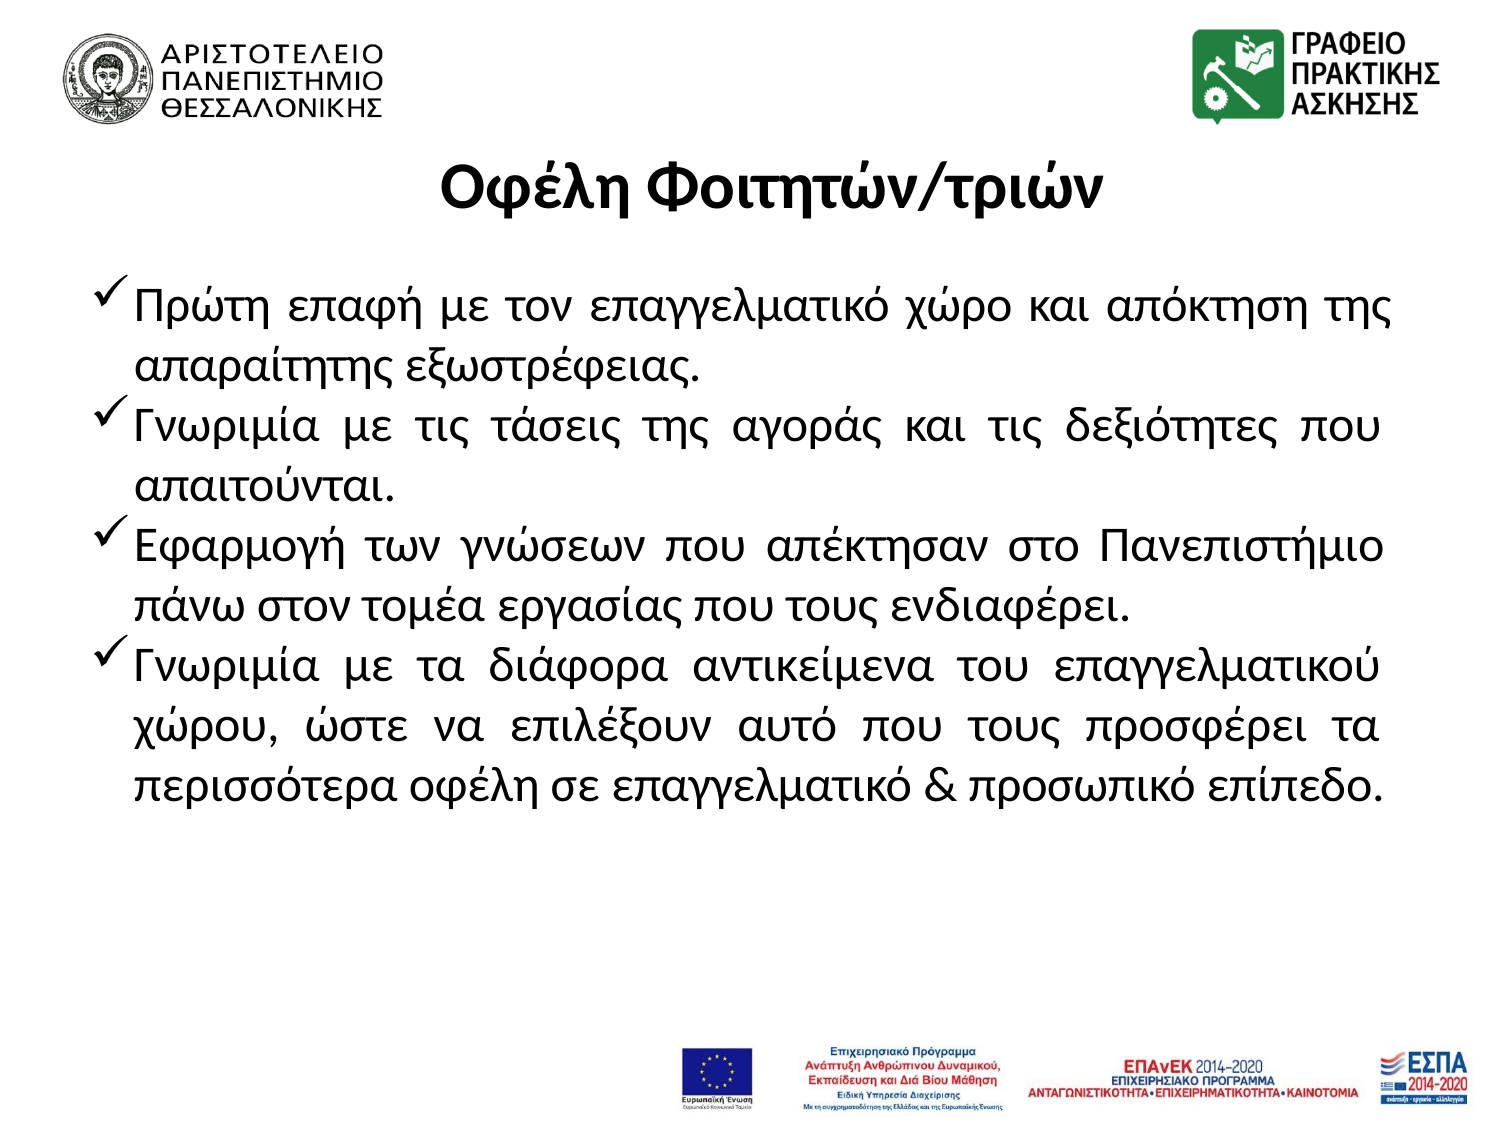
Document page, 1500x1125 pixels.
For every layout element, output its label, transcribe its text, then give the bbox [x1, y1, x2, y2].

title Οφέλη Φοιτητών/τριών [438, 140, 1111, 331]
picture [1191, 29, 1440, 125]
text_box Πρώτη επαφή με τον επαγγελματικό χώρο και απόκτηση της απαραίτητης εξωστρέφειας. Γνωριμία με τις τάσεις της αγοράς και τις δεξιότητες που απαιτούνται. Εφαρμογή των γνώσεων που απέκτησαν στο Πανεπιστήμιο πάνω στον τομέα εργασίας που τους ενδιαφέρει. Γνωριμία με τα διάφορα αντικείμενα του επαγγελματικού χώρου, ώστε να επιλέξουν αυτό που τους προσφέρει τα περισσότερα οφέλη σε επαγγελματικό & προσωπικό επίπεδο. [87, 269, 1405, 812]
picture [677, 1044, 1475, 1117]
picture [62, 32, 383, 125]
